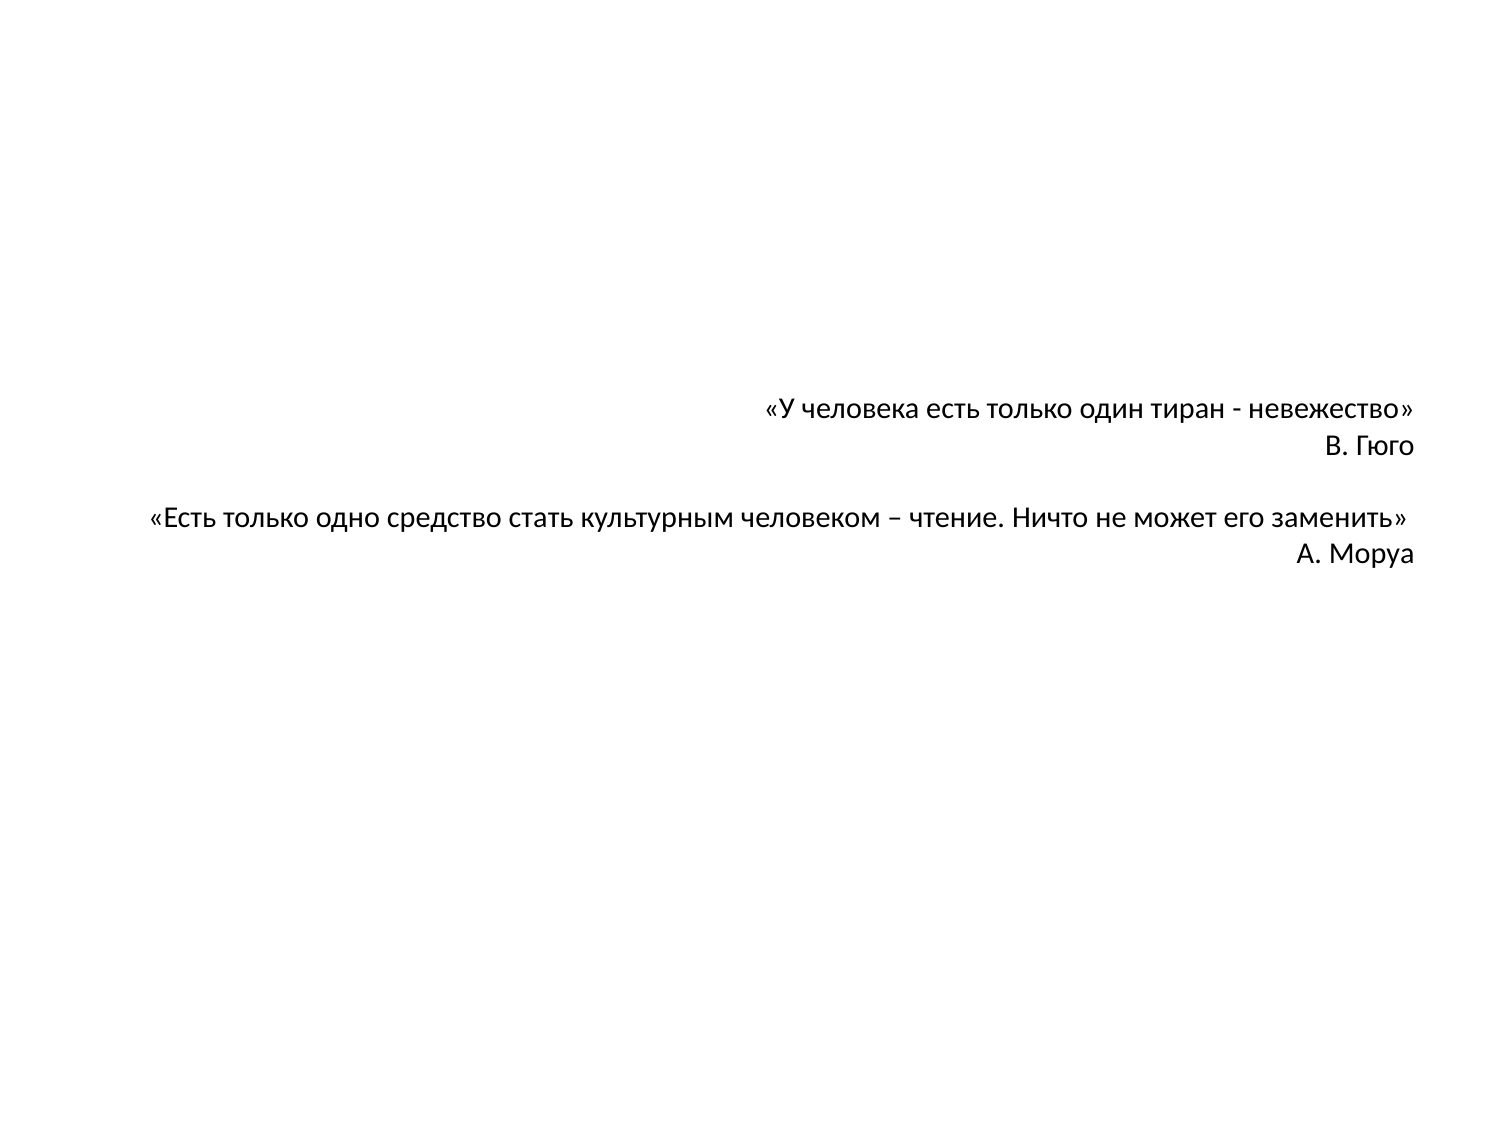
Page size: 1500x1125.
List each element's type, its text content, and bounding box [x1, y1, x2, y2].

title «У человека есть только один тиран - невежество» В. Гюго «Есть только одно средство стать культурным человеком – чтение. Ничто не может его заменить» А. Моруа [75, 375, 1430, 657]
